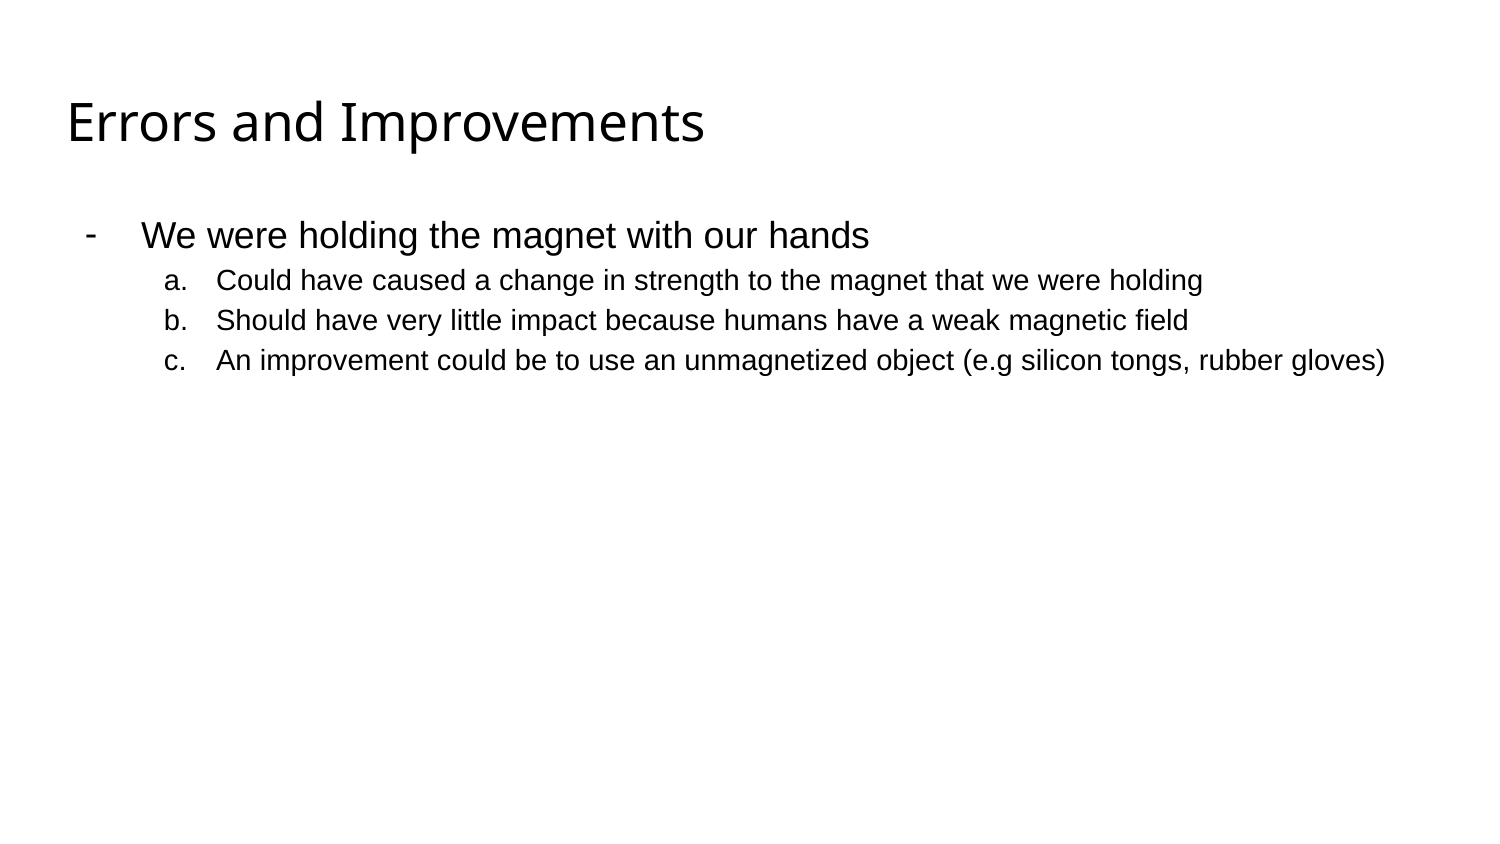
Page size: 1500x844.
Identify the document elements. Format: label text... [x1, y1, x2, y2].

title Errors and Improvements [51, 72, 1449, 167]
list We were holding the magnet with our hands Could have caused a change in strength to the magnet that we were holding Should have very little impact because humans have a weak magnetic field An improvement could be to use an unmagnetized object (e.g silicon tongs, rubber gloves) [51, 189, 1449, 820]
